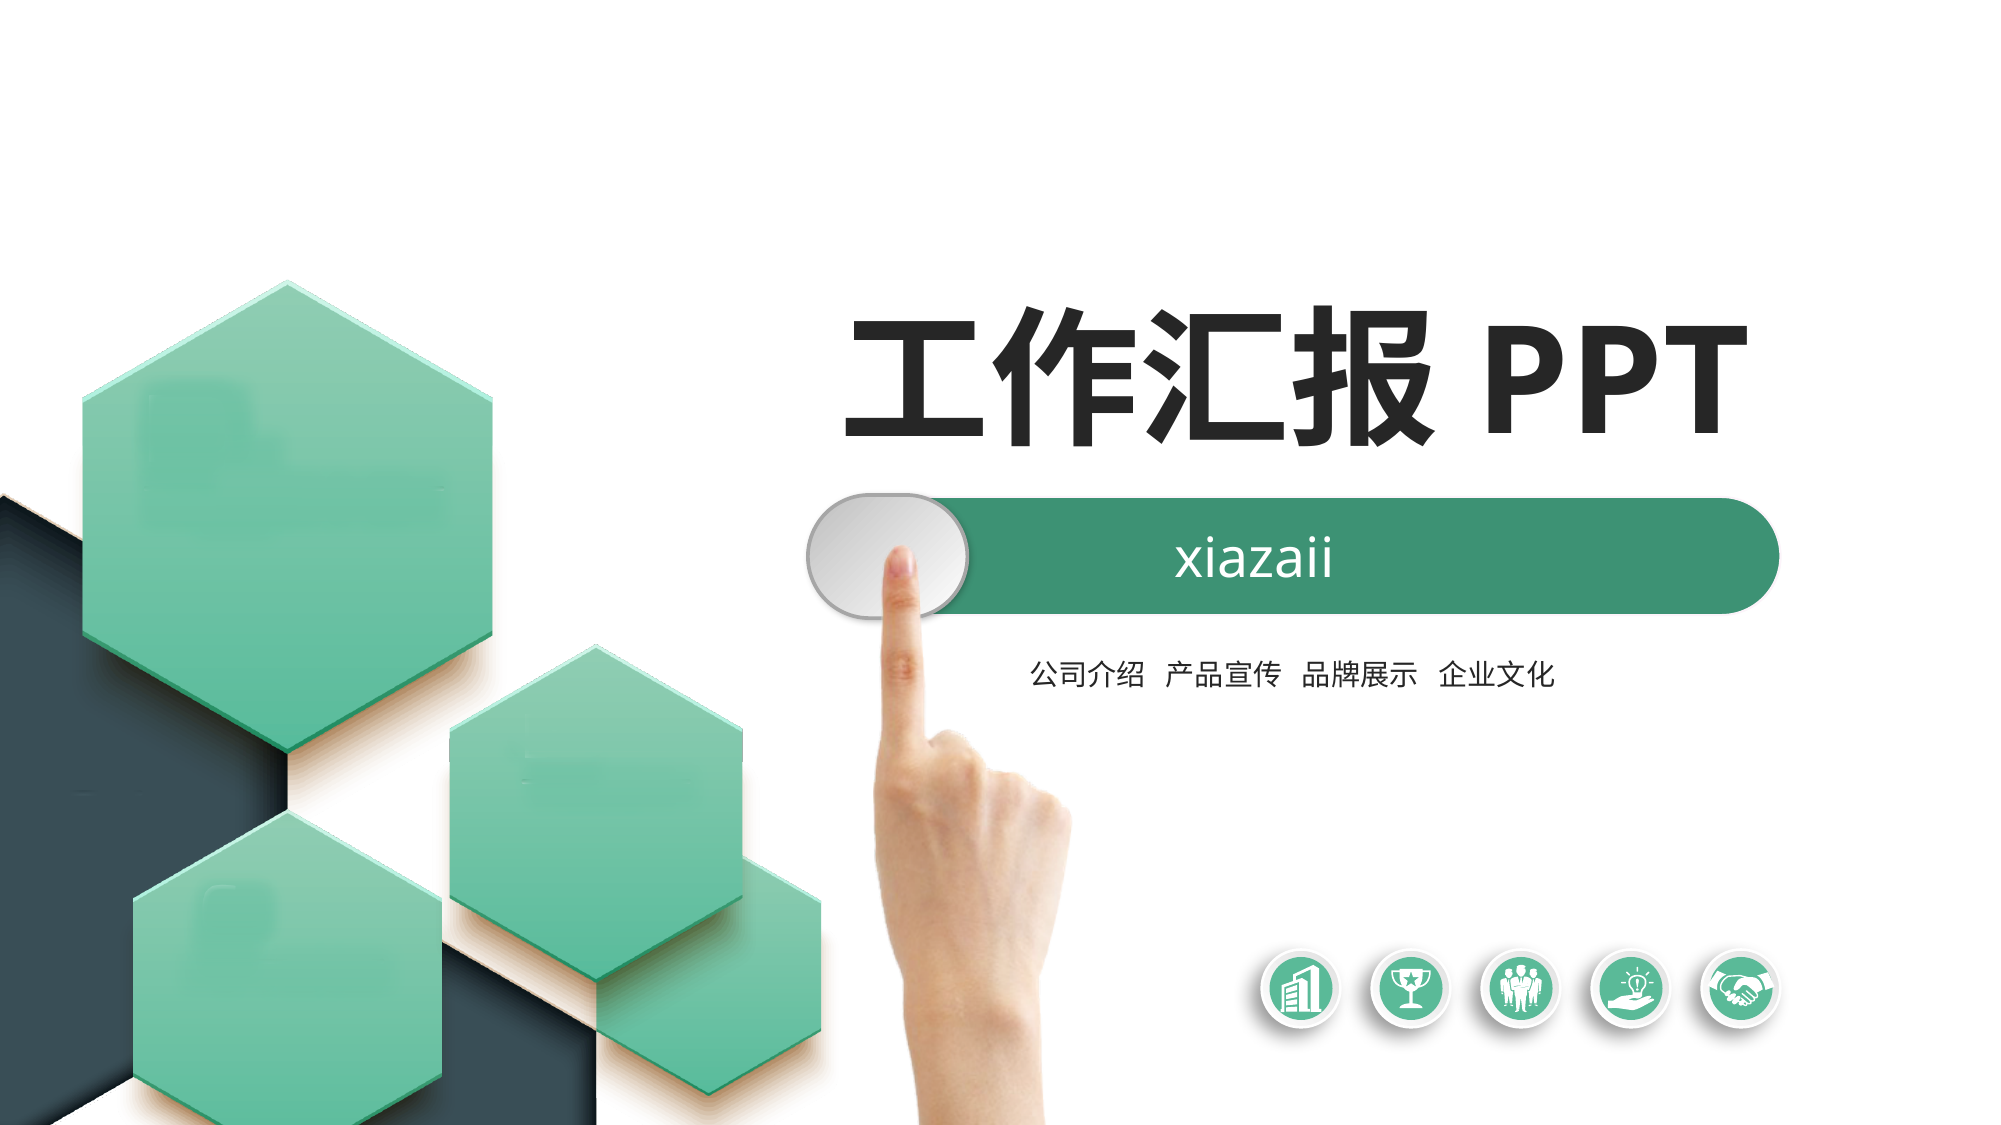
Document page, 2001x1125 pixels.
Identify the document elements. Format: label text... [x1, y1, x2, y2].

text_box [929, 496, 1781, 616]
picture [873, 544, 1077, 1125]
text_box 工作汇报PPT [839, 276, 1848, 472]
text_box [1481, 949, 1561, 1028]
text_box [1371, 949, 1451, 1028]
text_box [1701, 949, 1781, 1028]
text_box [839, 493, 968, 620]
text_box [1591, 949, 1671, 1028]
picture [0, 149, 839, 1125]
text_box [1261, 949, 1341, 1028]
text_box xiazaii [956, 514, 1614, 596]
text_box 公司介绍 产品宣传 品牌展示 企业文化 [1077, 649, 1591, 699]
